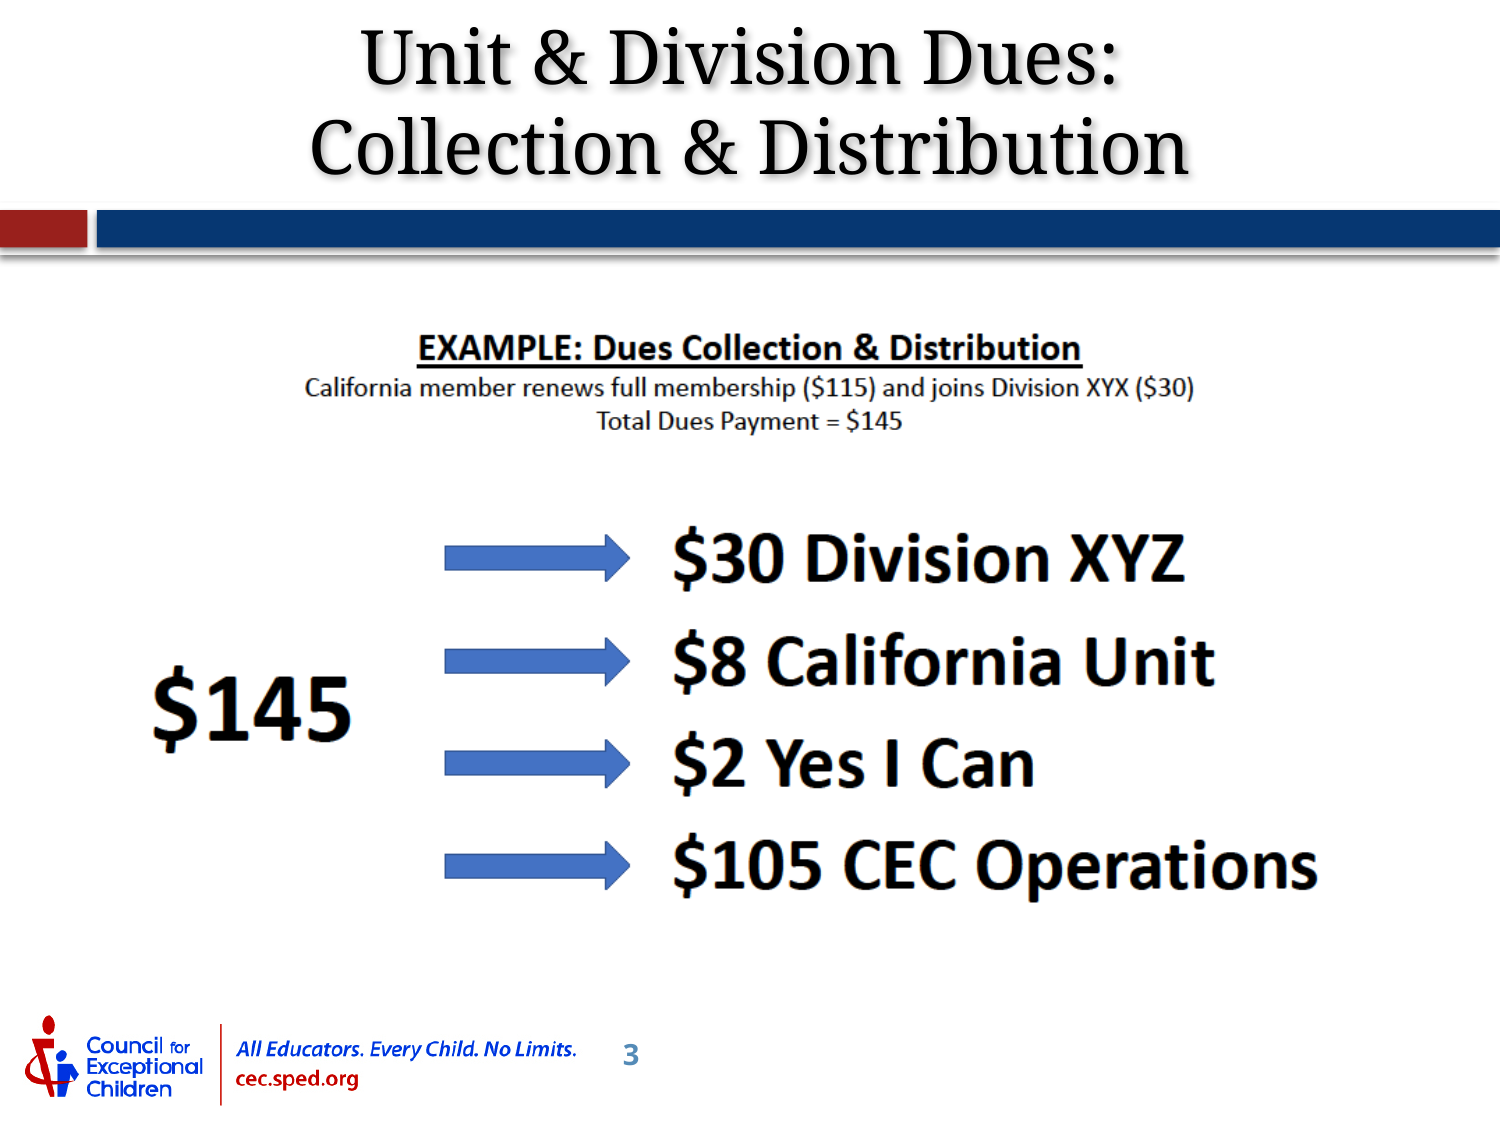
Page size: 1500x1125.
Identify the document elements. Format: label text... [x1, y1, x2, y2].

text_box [81, 271, 1419, 1024]
picture [0, 255, 1500, 1125]
picture [0, 0, 1500, 202]
slide_number 3 [587, 1032, 675, 1088]
text_box Unit & Division Dues: Collection & Distribution [107, 6, 1393, 194]
